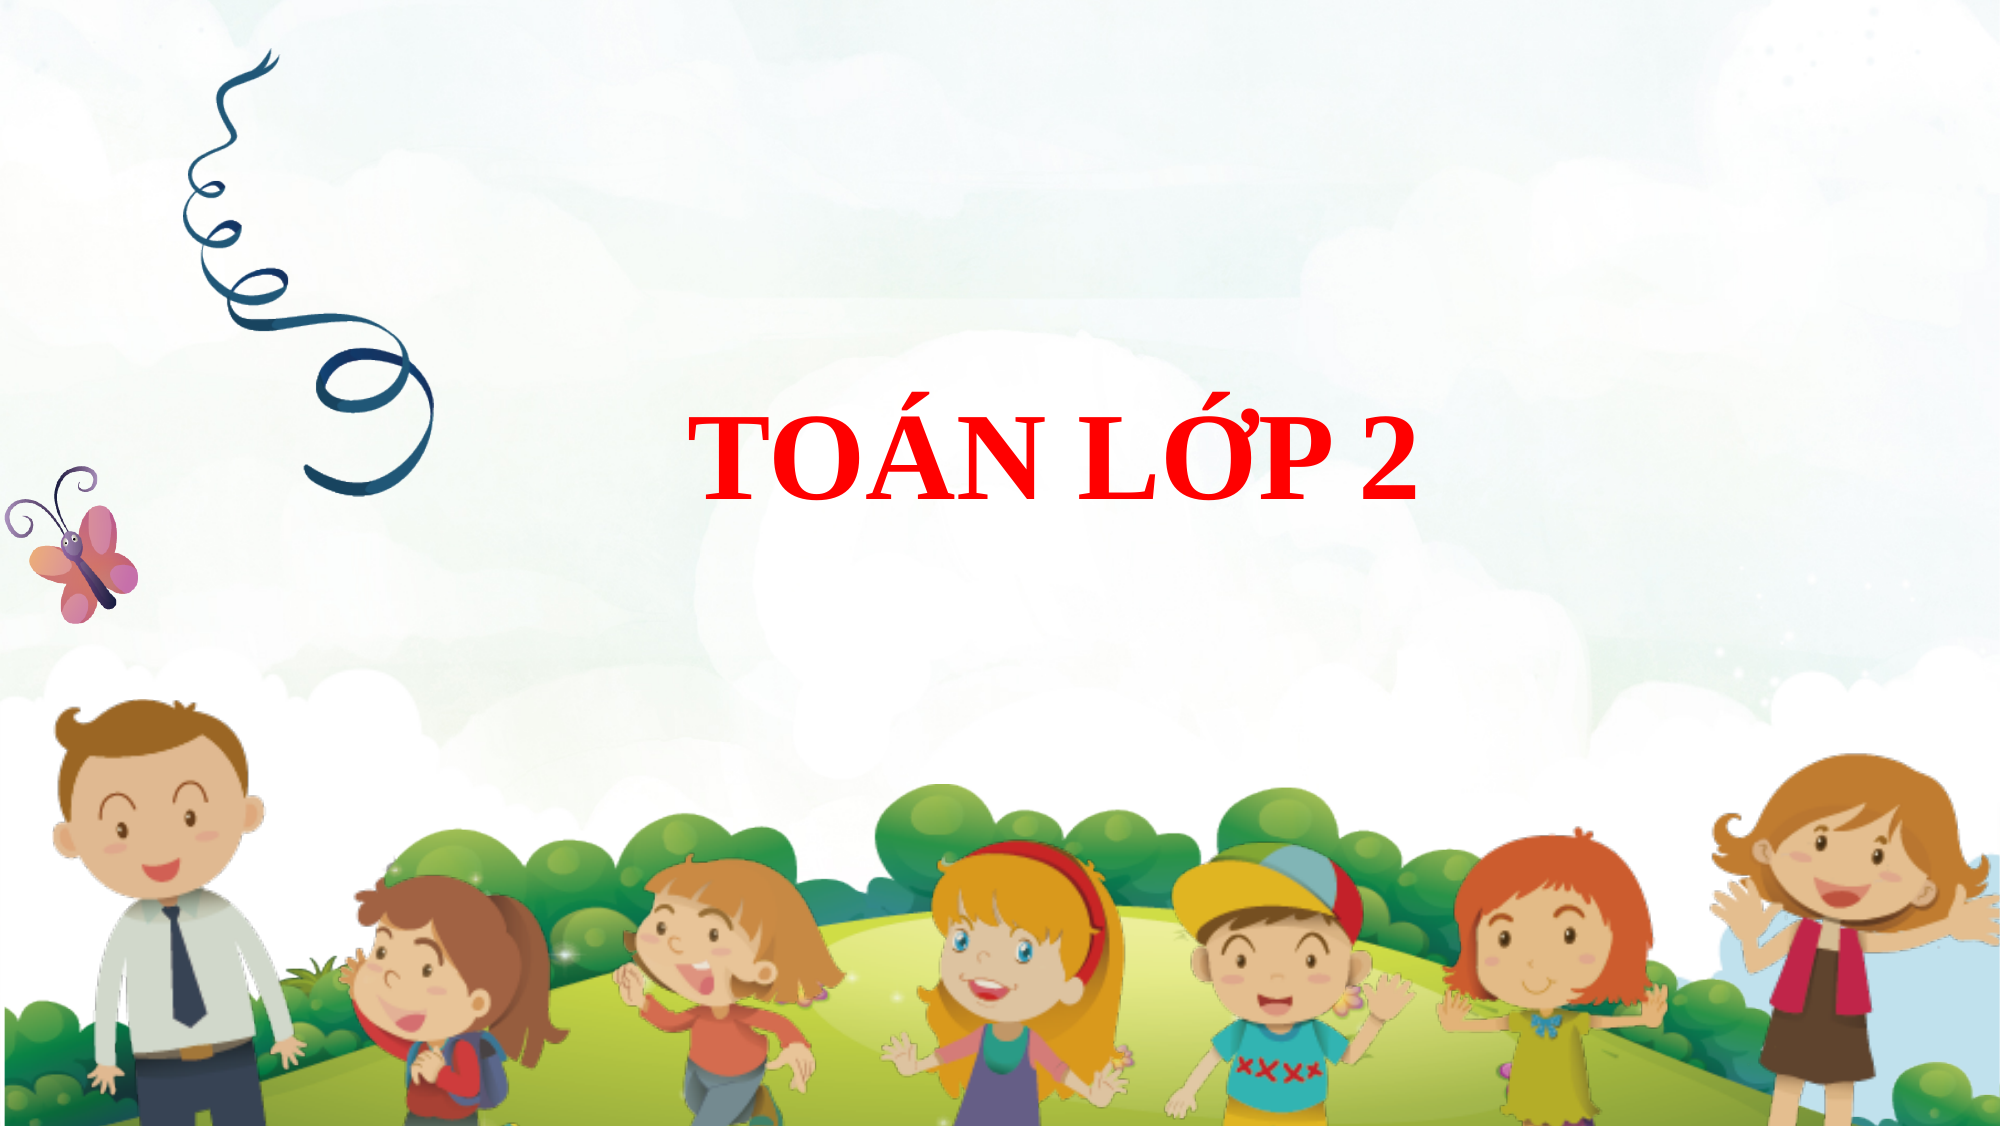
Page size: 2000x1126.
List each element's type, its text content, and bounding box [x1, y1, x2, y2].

picture [0, 0, 2000, 1126]
text_box TOÁN LỚP 2 [536, 367, 1573, 532]
